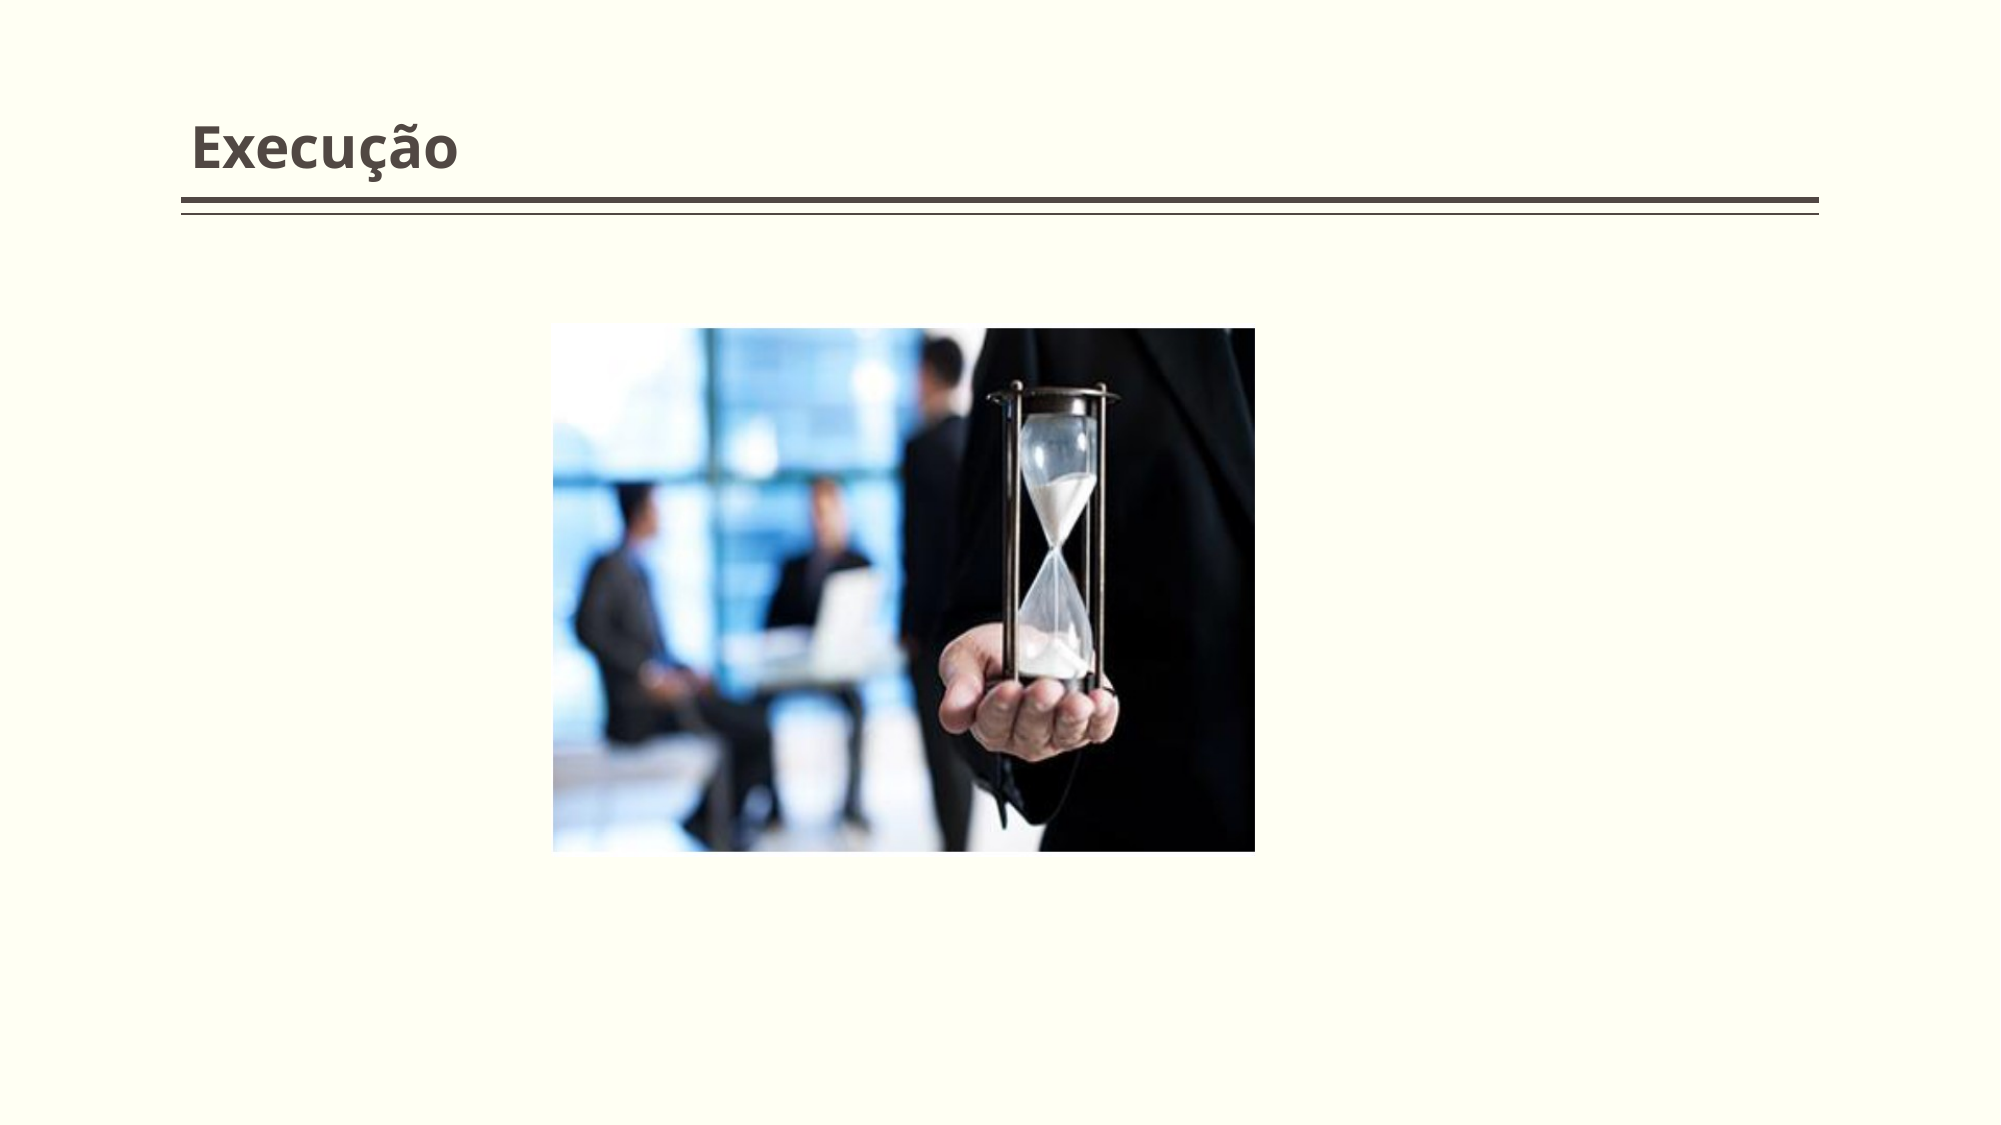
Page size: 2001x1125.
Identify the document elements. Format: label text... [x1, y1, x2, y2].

text_box [551, 323, 1256, 857]
text_box Execução [0, 0, 695, 180]
